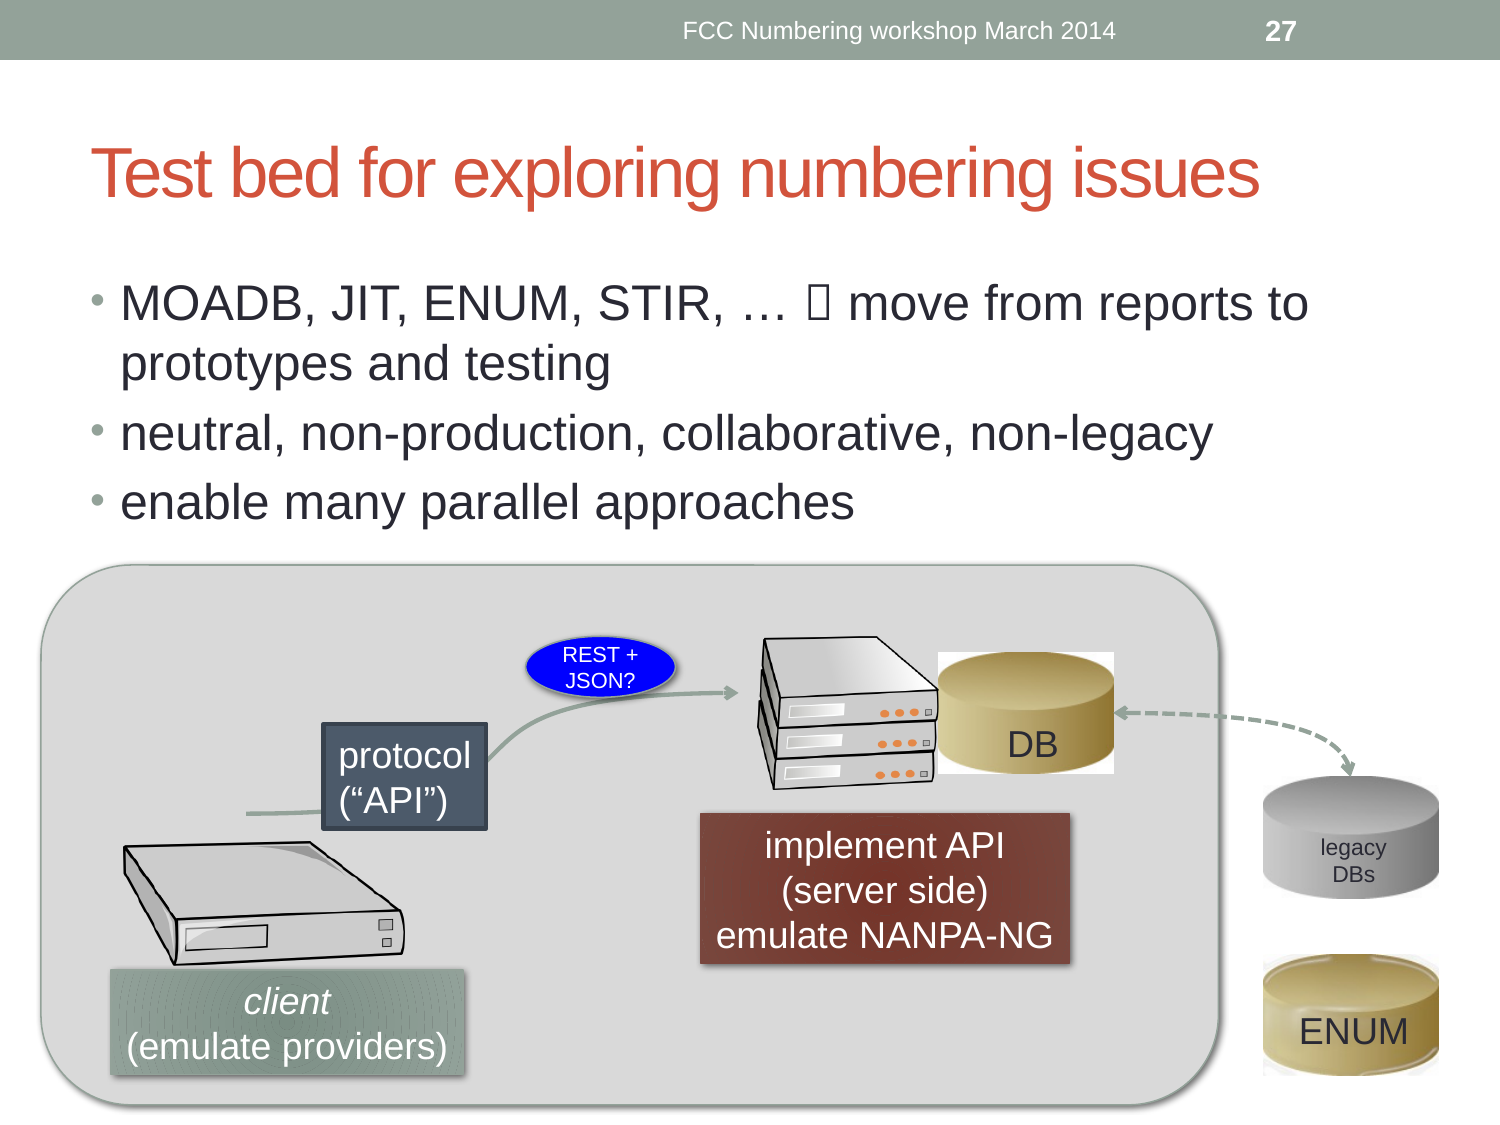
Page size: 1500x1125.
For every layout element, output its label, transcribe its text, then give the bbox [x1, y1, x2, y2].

footer FCC Numbering workshop March 2014 [562, 3, 1238, 57]
picture [757, 636, 1114, 790]
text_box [245, 692, 739, 814]
title Test bed for exploring numbering issues [75, 87, 1425, 250]
picture [123, 840, 406, 966]
text_box [40, 565, 1220, 1106]
list MOADB, JIT, ENUM, STIR, …  move from reports to prototypes and testing neutral, non-production, collaborative, non-legacy enable many parallel approaches [75, 262, 1425, 565]
picture [1262, 953, 1439, 1077]
text_box protocol (“API”) [321, 823, 488, 831]
text_box client (emulate providers) [110, 969, 464, 1075]
text_box REST + JSON? [524, 635, 677, 689]
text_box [1112, 712, 1351, 778]
text_box implement API (server side) emulate NANPA-NG [700, 813, 1070, 964]
slide_number 27 [1250, 3, 1425, 57]
picture [1262, 776, 1439, 899]
